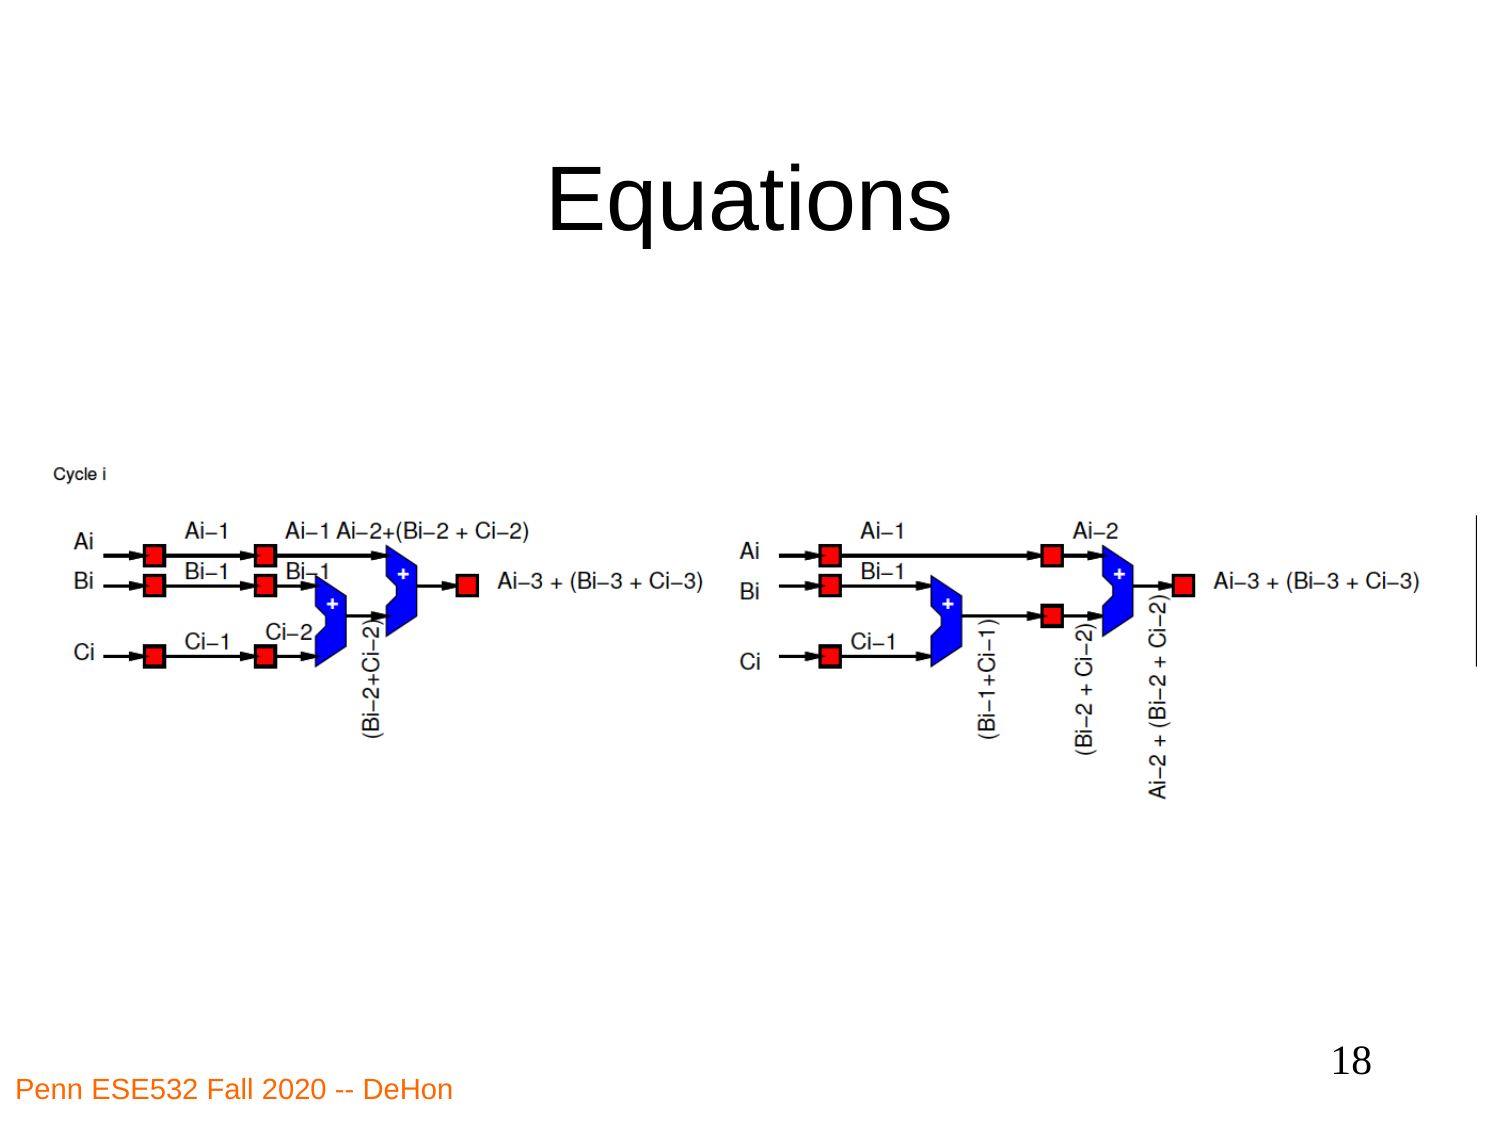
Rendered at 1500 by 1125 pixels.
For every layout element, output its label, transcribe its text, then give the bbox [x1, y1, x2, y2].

picture [49, 462, 1477, 805]
slide_number Penn ESE532 Fall 2020 -- DeHon [0, 1062, 688, 1125]
slide_number 18 [1074, 1024, 1388, 1101]
title Equations [112, 99, 1388, 288]
